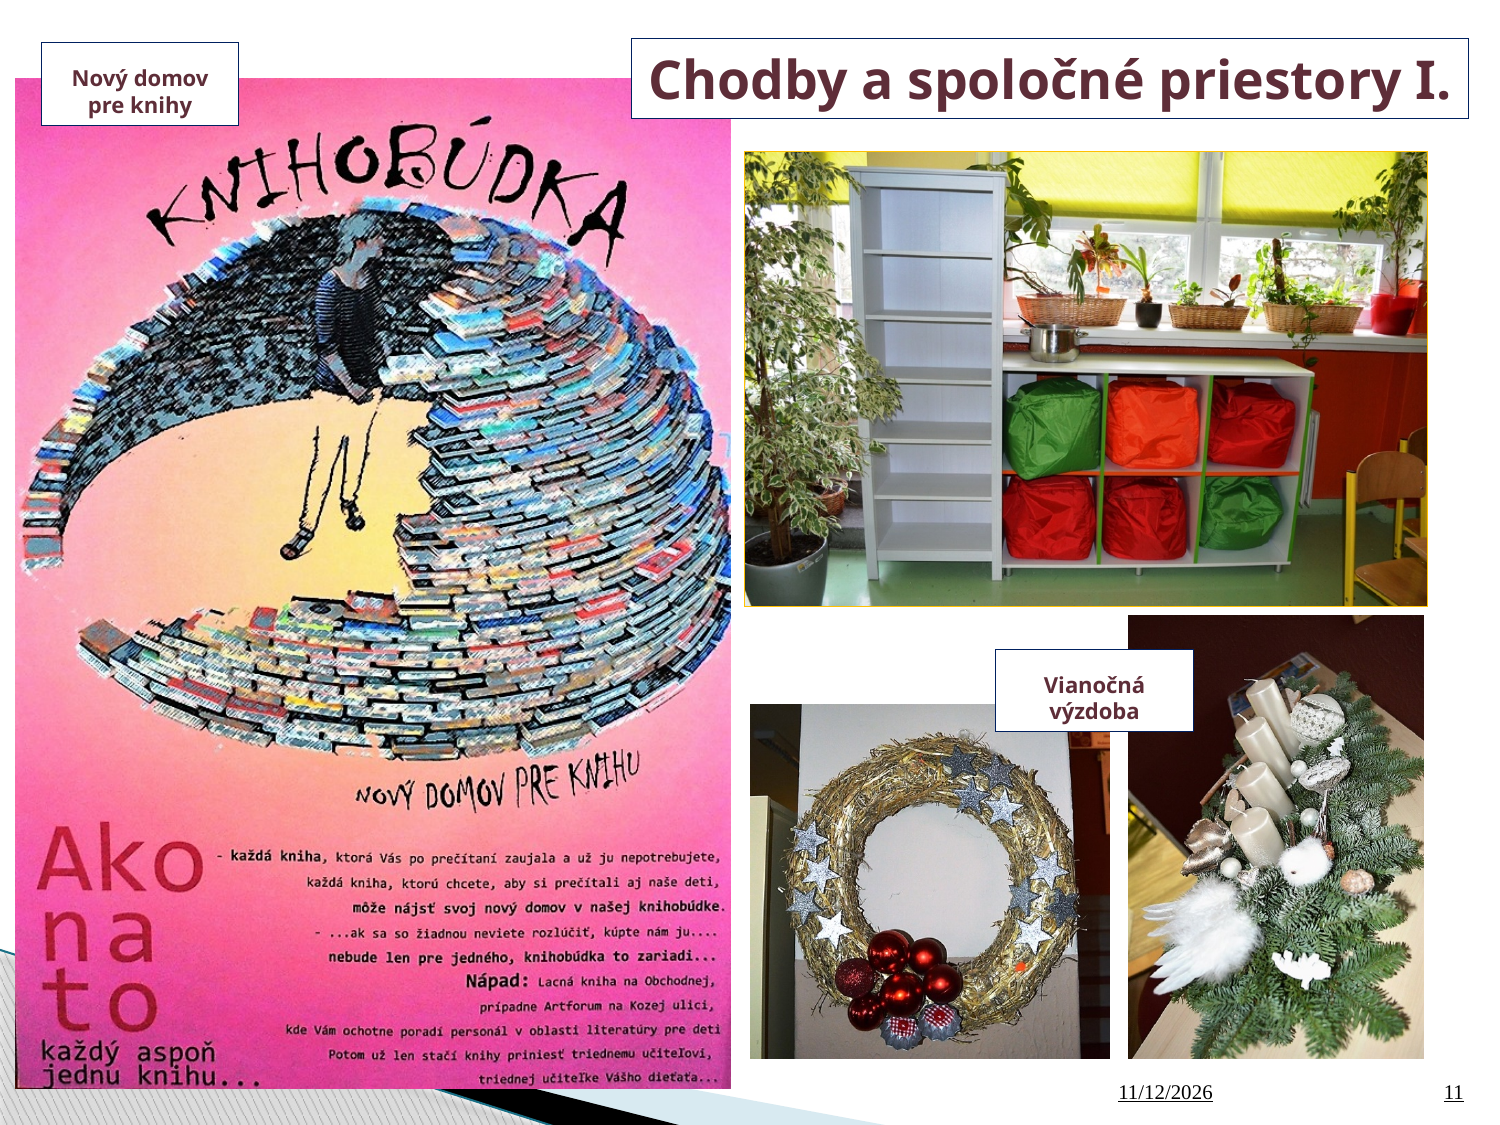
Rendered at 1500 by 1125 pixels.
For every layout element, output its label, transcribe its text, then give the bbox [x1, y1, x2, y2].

picture [744, 151, 1429, 607]
picture [750, 703, 1111, 1060]
picture [15, 77, 731, 1089]
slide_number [1103, 1051, 1418, 1112]
text_box Nový domov pre knihy [41, 42, 239, 77]
text_box Vianočná výzdoba [995, 649, 1121, 732]
picture [1127, 614, 1424, 1060]
title Chodby a spoločné priestory I. [631, 38, 1469, 119]
slide_number 11 [1418, 1051, 1479, 1112]
